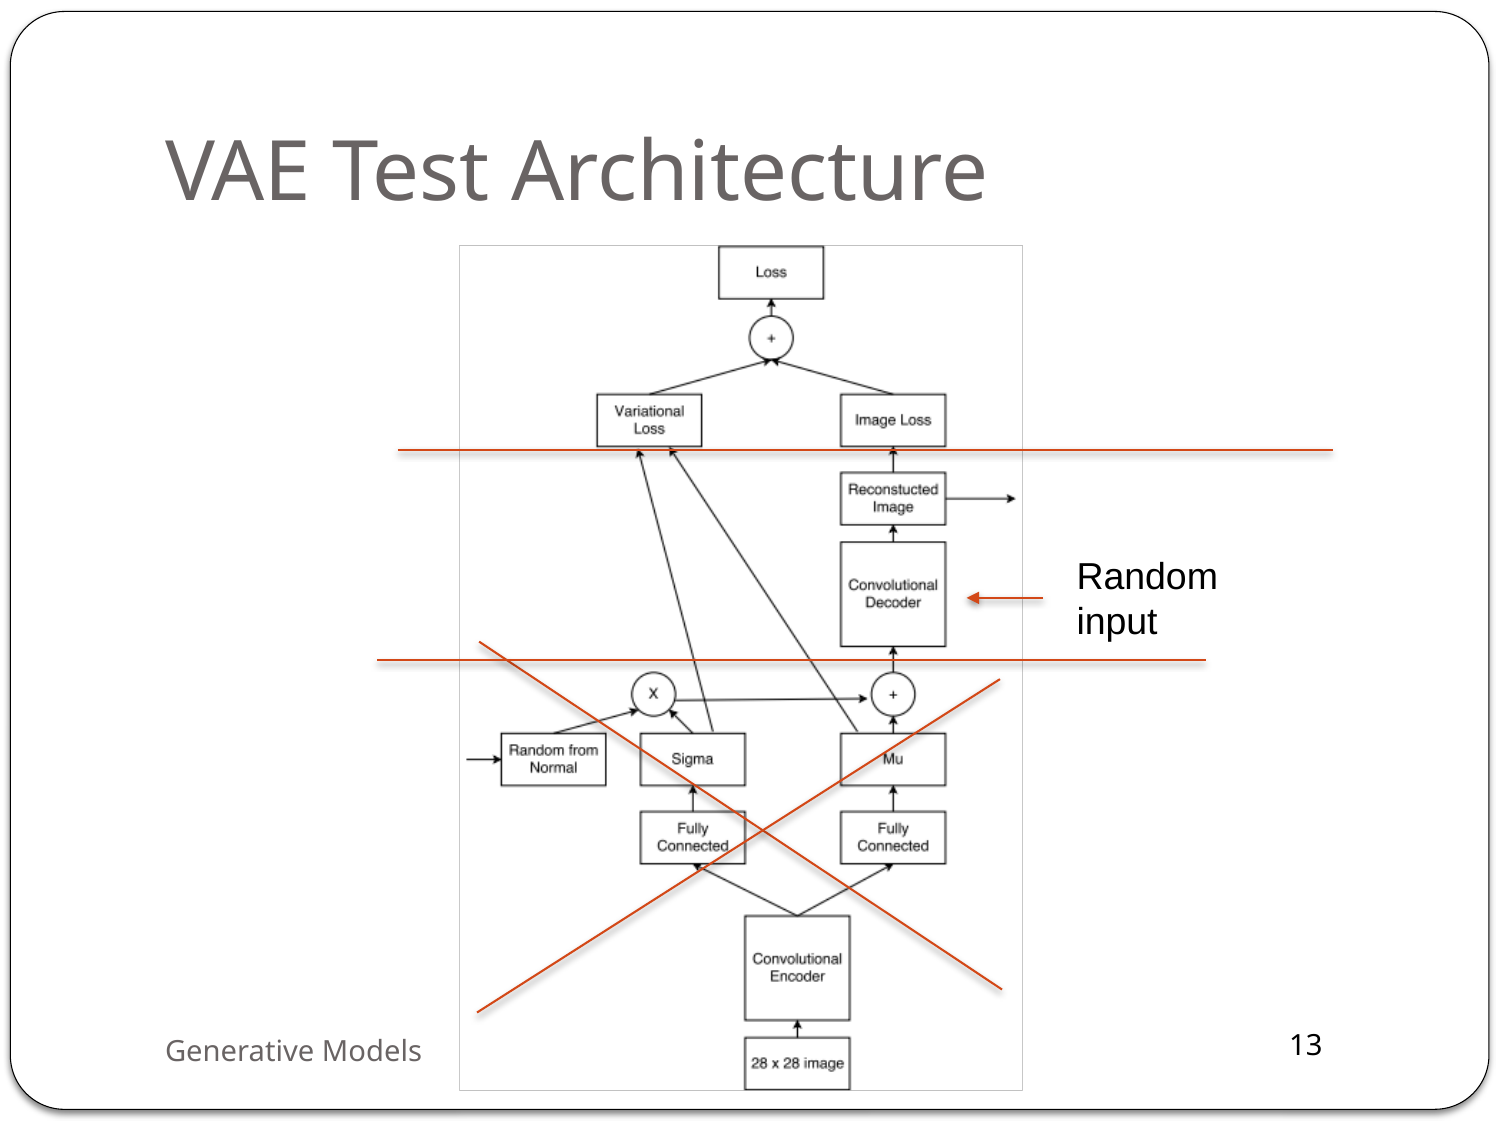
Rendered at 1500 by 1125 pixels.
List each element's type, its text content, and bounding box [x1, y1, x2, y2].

title VAE Test Architecture [150, 45, 1425, 233]
text_box Random input [1061, 544, 1242, 650]
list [458, 670, 1042, 1100]
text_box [478, 641, 1003, 659]
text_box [478, 670, 1003, 679]
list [458, 237, 1042, 449]
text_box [476, 678, 1001, 1013]
footer Generative Models [150, 1012, 452, 1088]
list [458, 460, 1042, 659]
